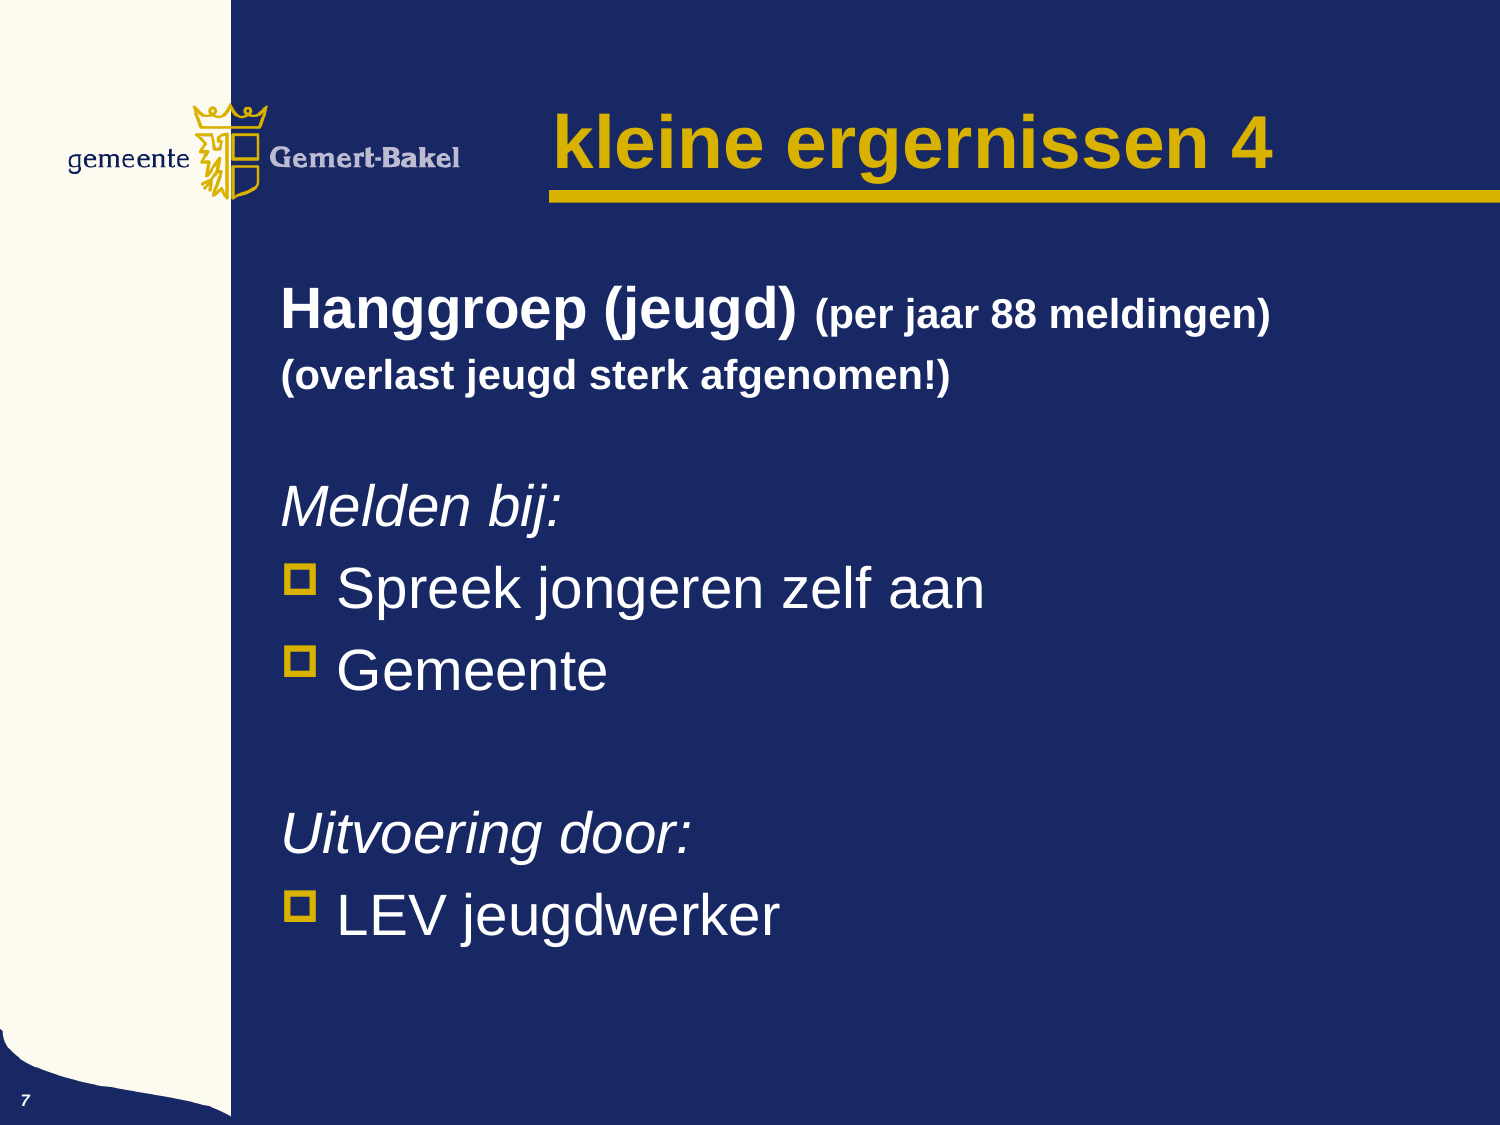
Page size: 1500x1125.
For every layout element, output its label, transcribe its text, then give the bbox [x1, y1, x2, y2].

slide_number 7 [5, 1046, 195, 1125]
picture [0, 0, 481, 1125]
title kleine ergernissen 4 [537, 44, 1426, 233]
list Hanggroep (jeugd) (per jaar 88 meldingen) (overlast jeugd sterk afgenomen!) Melden bij: Spreek jongeren zelf aan Gemeente Uitvoering door: LEV jeugdwerker [265, 262, 1426, 1006]
